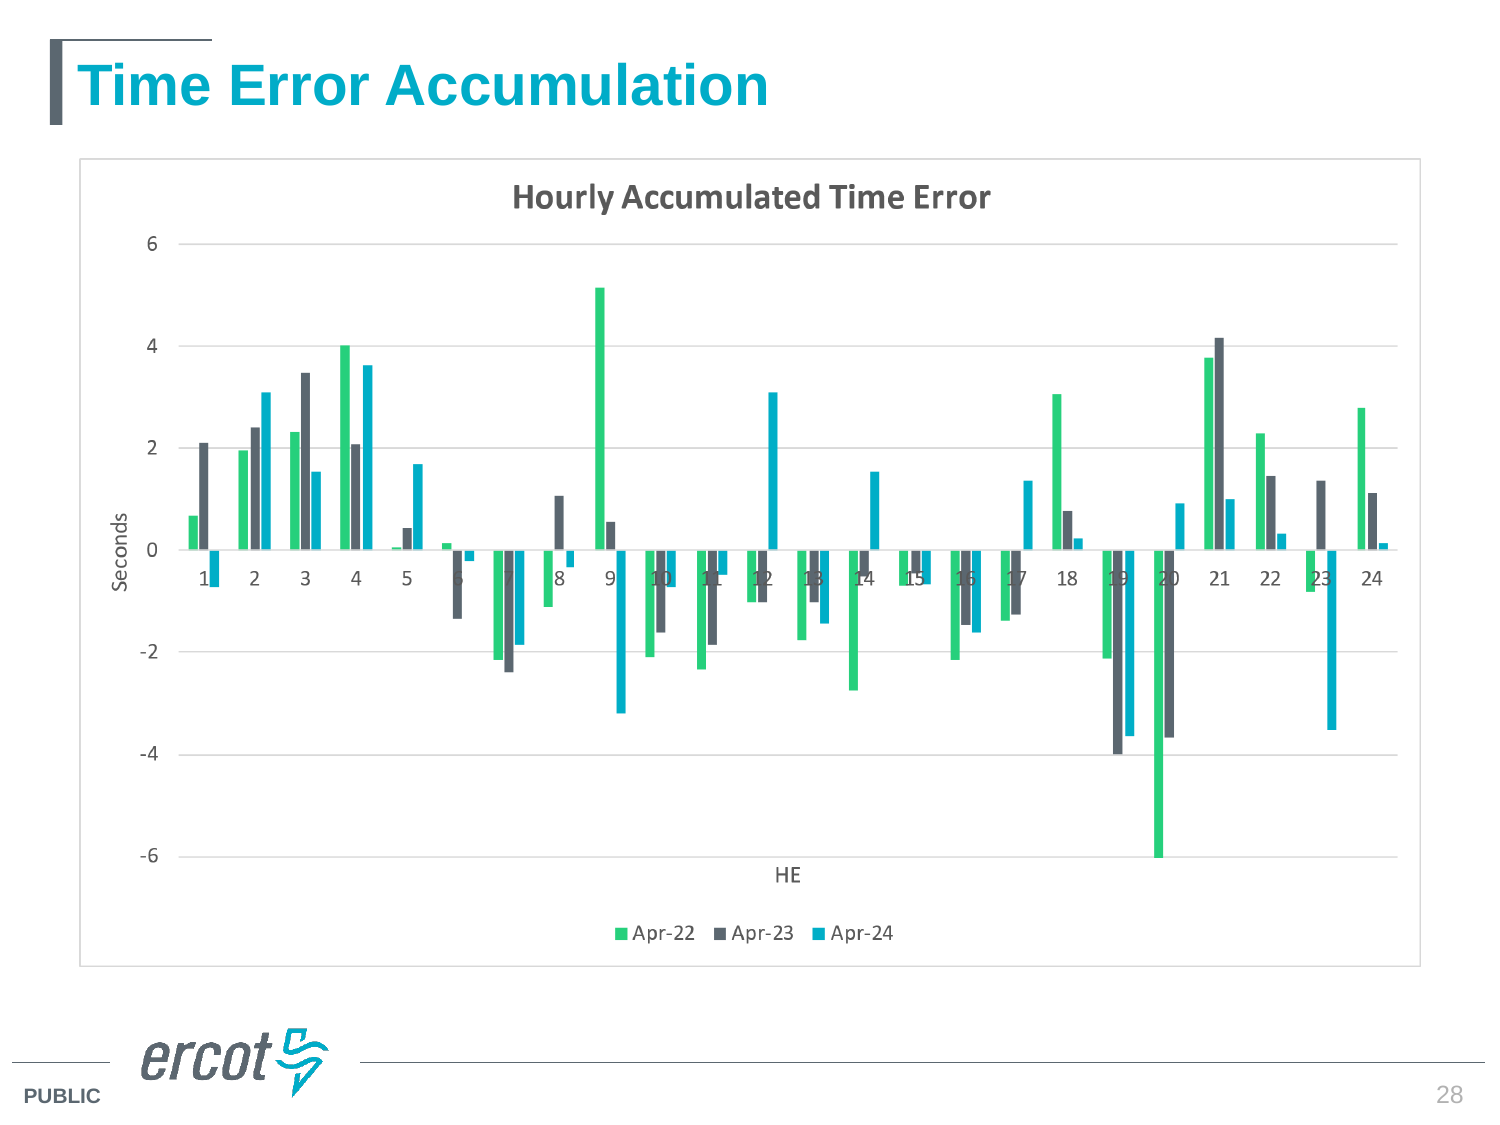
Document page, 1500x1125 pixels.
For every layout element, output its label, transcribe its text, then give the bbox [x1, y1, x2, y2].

slide_number 28 [1412, 1076, 1488, 1112]
picture [78, 158, 1422, 967]
title Time Error Accumulation [62, 39, 1450, 125]
picture [137, 1024, 332, 1100]
